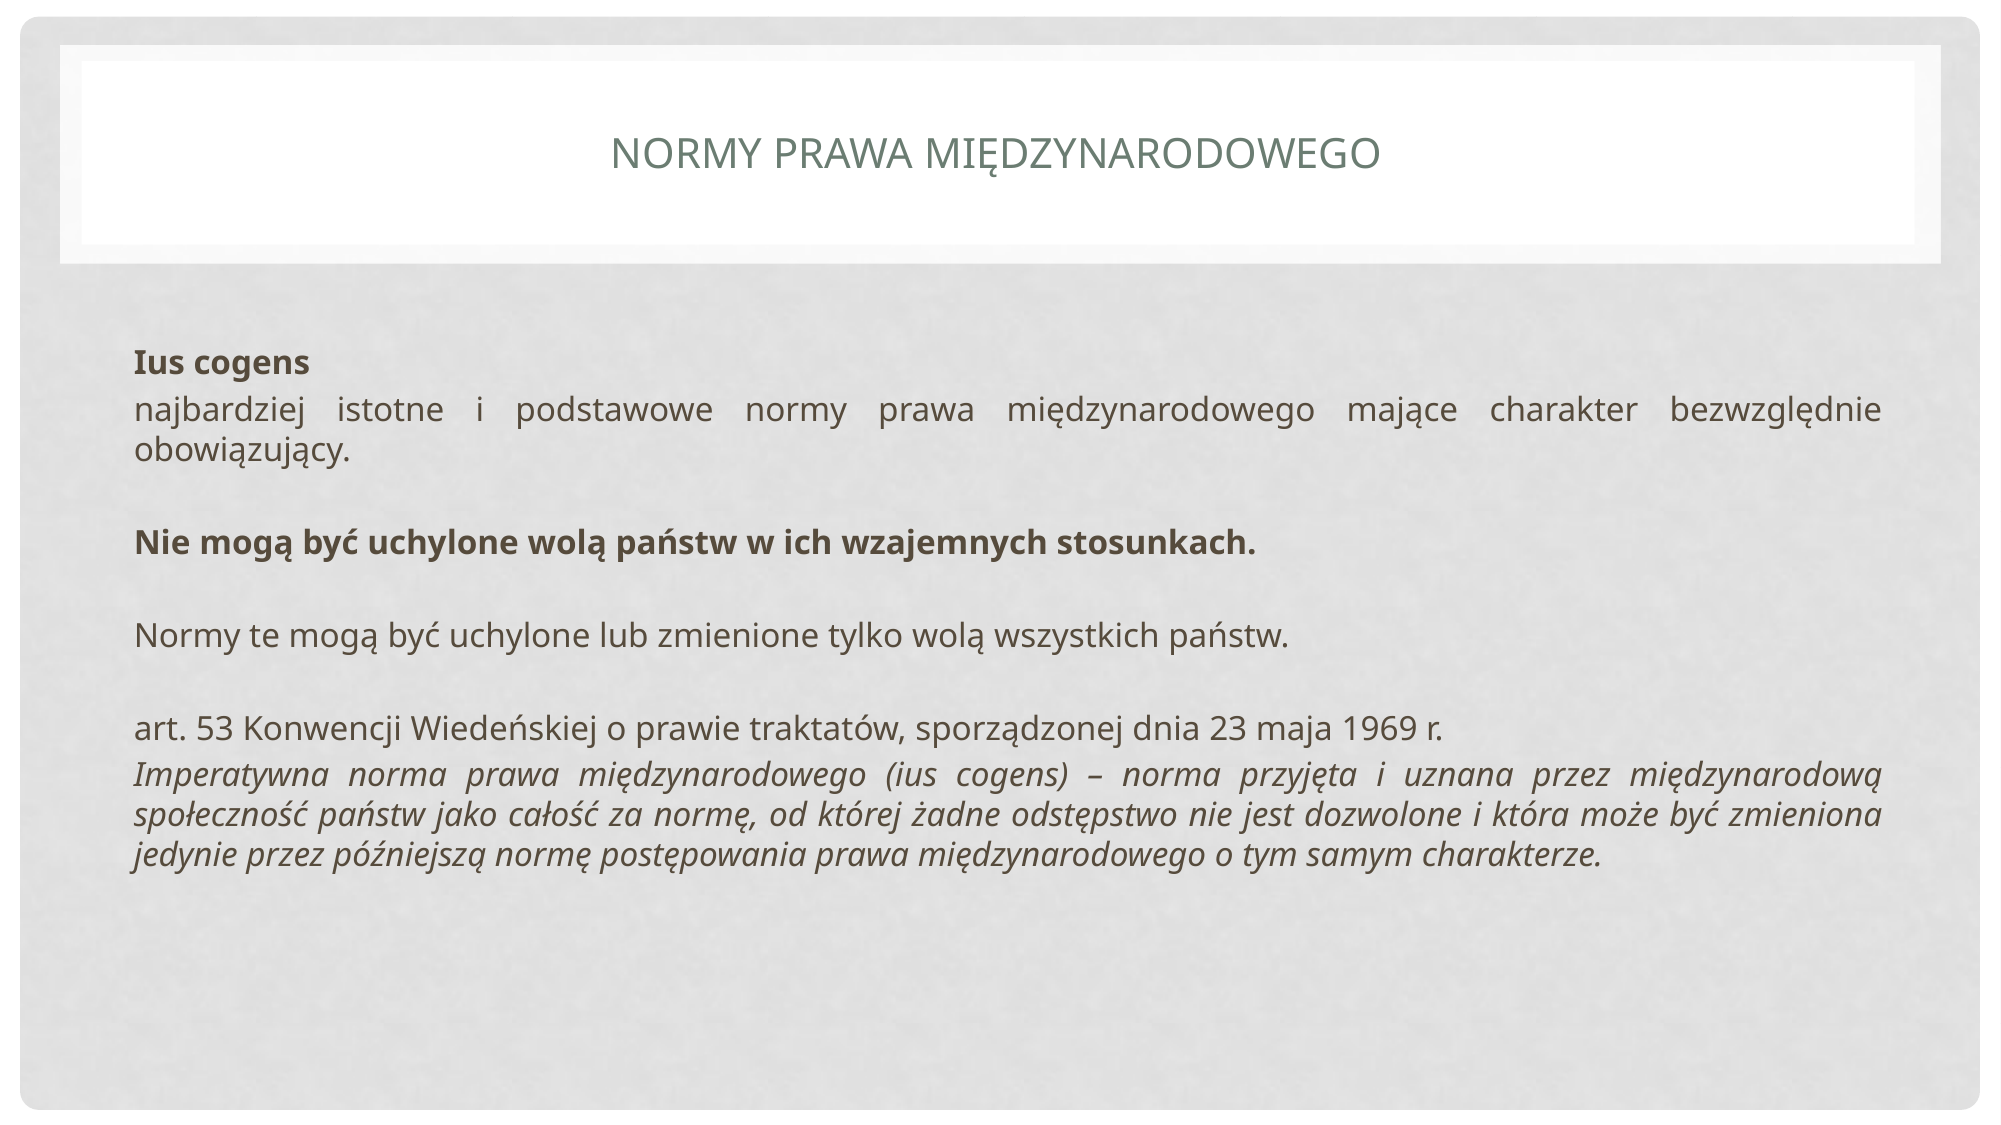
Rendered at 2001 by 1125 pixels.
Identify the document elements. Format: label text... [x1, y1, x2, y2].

title Normy prawa międzynarodowego [93, 66, 1900, 238]
list Ius cogens najbardziej istotne i podstawowe normy prawa międzynarodowego mające charakter bezwzględnie obowiązujący. Nie mogą być uchylone wolą państw w ich wzajemnych stosunkach. Normy te mogą być uchylone lub zmienione tylko wolą wszystkich państw. art. 53 Konwencji Wiedeńskiej o prawie traktatów, sporządzonej dnia 23 maja 1969 r. Imperatywna norma prawa międzynarodowego (ius cogens) – norma przyjęta i uznana przez międzynarodową społeczność państw jako całość za normę, od której żadne odstępstwo nie jest dozwolone i która może być zmieniona jedynie przez późniejszą normę postępowania prawa międzynarodowego o tym samym charakterze. [99, 287, 1900, 1005]
